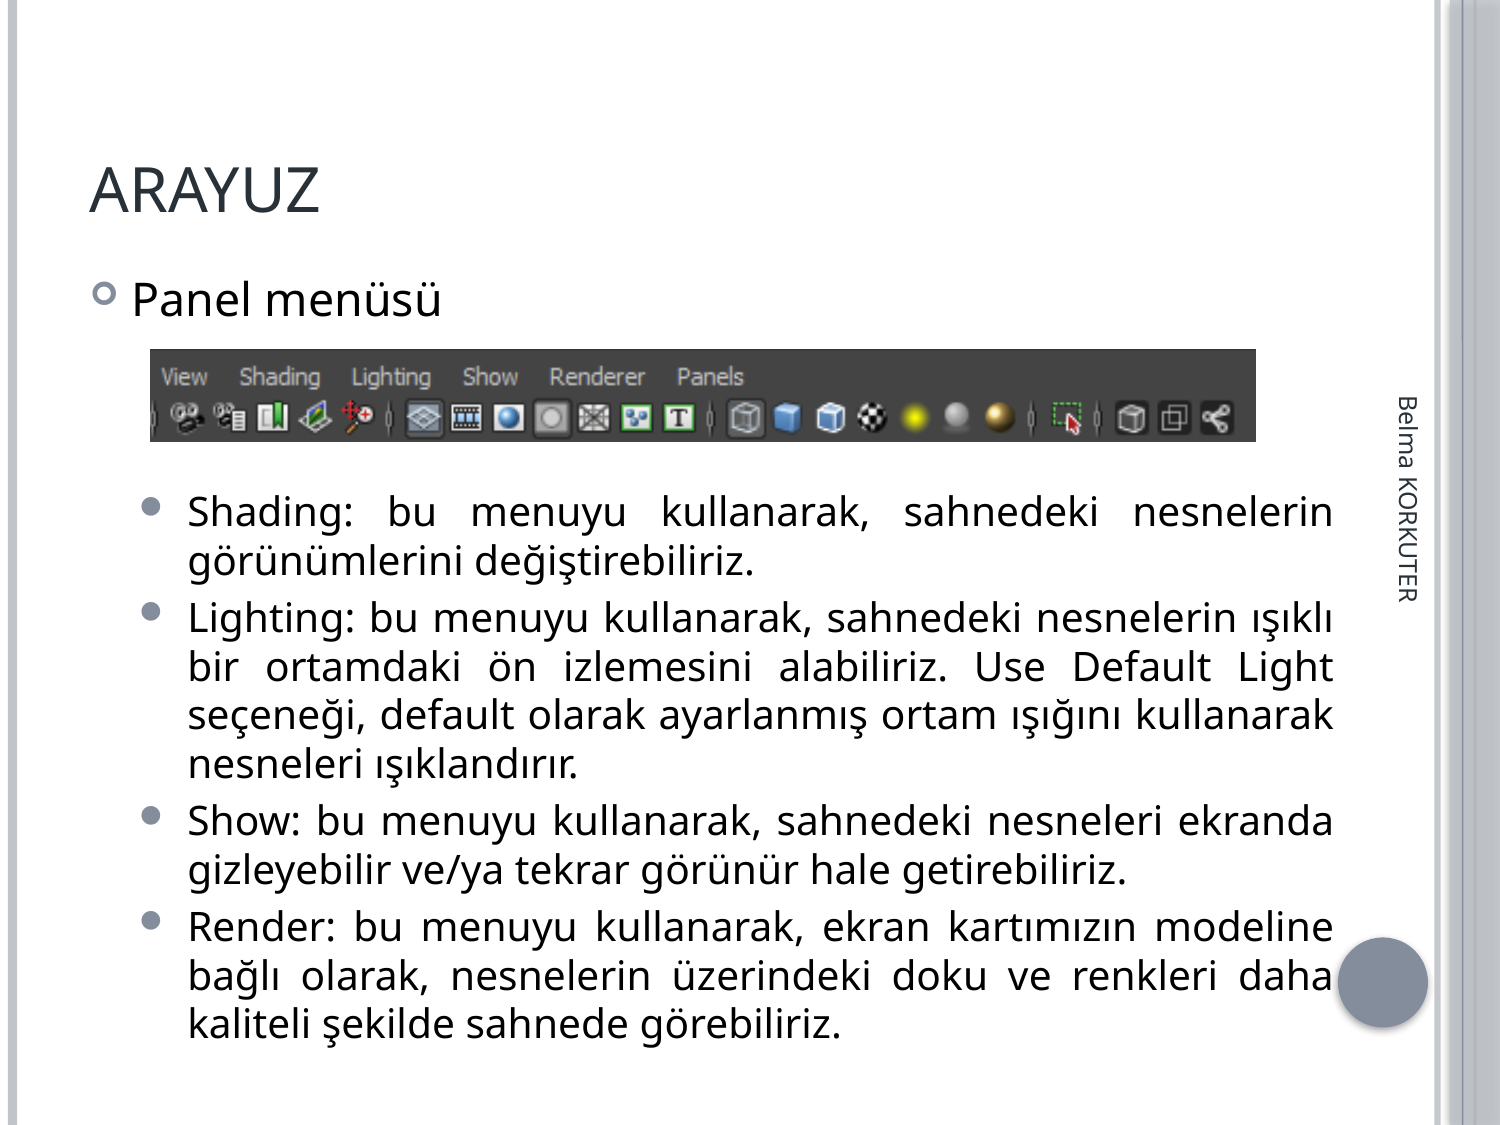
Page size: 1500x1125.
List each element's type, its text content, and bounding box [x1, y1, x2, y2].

footer Belma KORKUTER [1379, 380, 1440, 906]
title ARAYUZ [75, 45, 1300, 233]
picture [149, 349, 1256, 442]
list Panel menüsü Shading: bu menuyu kullanarak, sahnedeki nesnelerin görünümlerini değiştirebiliriz. Lighting: bu menuyu kullanarak, sahnedeki nesnelerin ışıklı bir ortamdaki ön izlemesini alabiliriz. Use Default Light seçeneği, default olarak ayarlanmış ortam ışığını kullanarak nesneleri ışıklandırır. Show: bu menuyu kullanarak, sahnedeki nesneleri ekranda gizleyebilir ve/ya tekrar görünür hale getirebiliriz. Render: bu menuyu kullanarak, ekran kartımızın modeline bağlı olarak, nesnelerin üzerindeki doku ve renkleri daha kaliteli şekilde sahnede görebiliriz. [75, 262, 1350, 1062]
